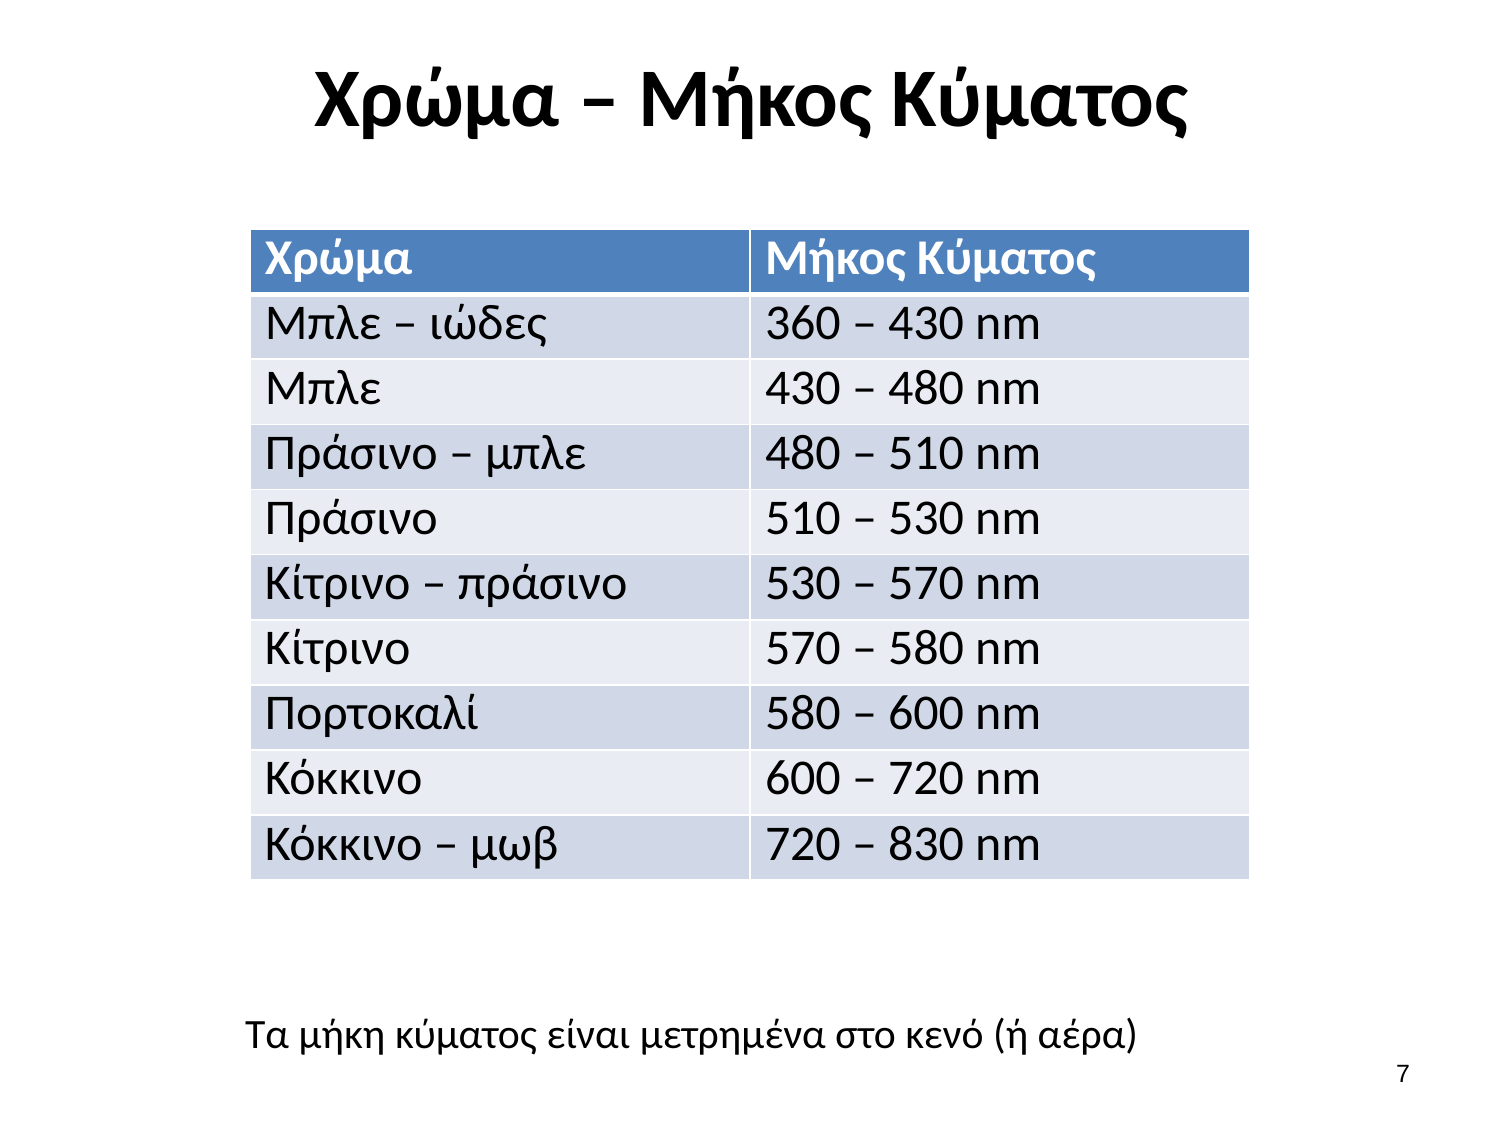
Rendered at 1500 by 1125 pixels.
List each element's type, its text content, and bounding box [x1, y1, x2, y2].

table_cell Μπλε [251, 360, 749, 424]
table_cell Πορτοκαλί [251, 686, 749, 749]
table_cell Κίτρινο – πράσινο [251, 555, 749, 619]
table_cell 530 – 570 nm [751, 555, 1249, 619]
slide_number 6 [1074, 1042, 1425, 1103]
title Χρώμα – Μήκος Κύματος [76, 19, 1427, 169]
table_cell 430 – 480 nm [751, 360, 1249, 424]
table_header Μήκος Κύματος [751, 230, 1249, 292]
table_cell 570 – 580 nm [751, 621, 1249, 684]
table_header Χρώμα [251, 230, 749, 292]
table_cell Κόκκινο [251, 751, 749, 814]
table_cell 480 – 510 nm [751, 425, 1249, 489]
table_cell 580 – 600 nm [751, 686, 1249, 749]
table_cell 600 – 720 nm [751, 751, 1249, 814]
table_cell 510 – 530 nm [751, 490, 1249, 554]
table_cell Μπλε – ιώδες [251, 297, 749, 358]
list Τα μήκη κύματος είναι μετρημένα στο κενό (ή αέρα) [230, 999, 1211, 1059]
table_cell 720 – 830 nm [751, 816, 1249, 879]
table_cell Πράσινο – μπλε [251, 425, 749, 489]
table_cell Πράσινο [251, 490, 749, 554]
table_cell Κόκκινο – μωβ [251, 816, 749, 879]
table_cell Κίτρινο [251, 621, 749, 684]
table_cell 360 – 430 nm [751, 297, 1249, 358]
